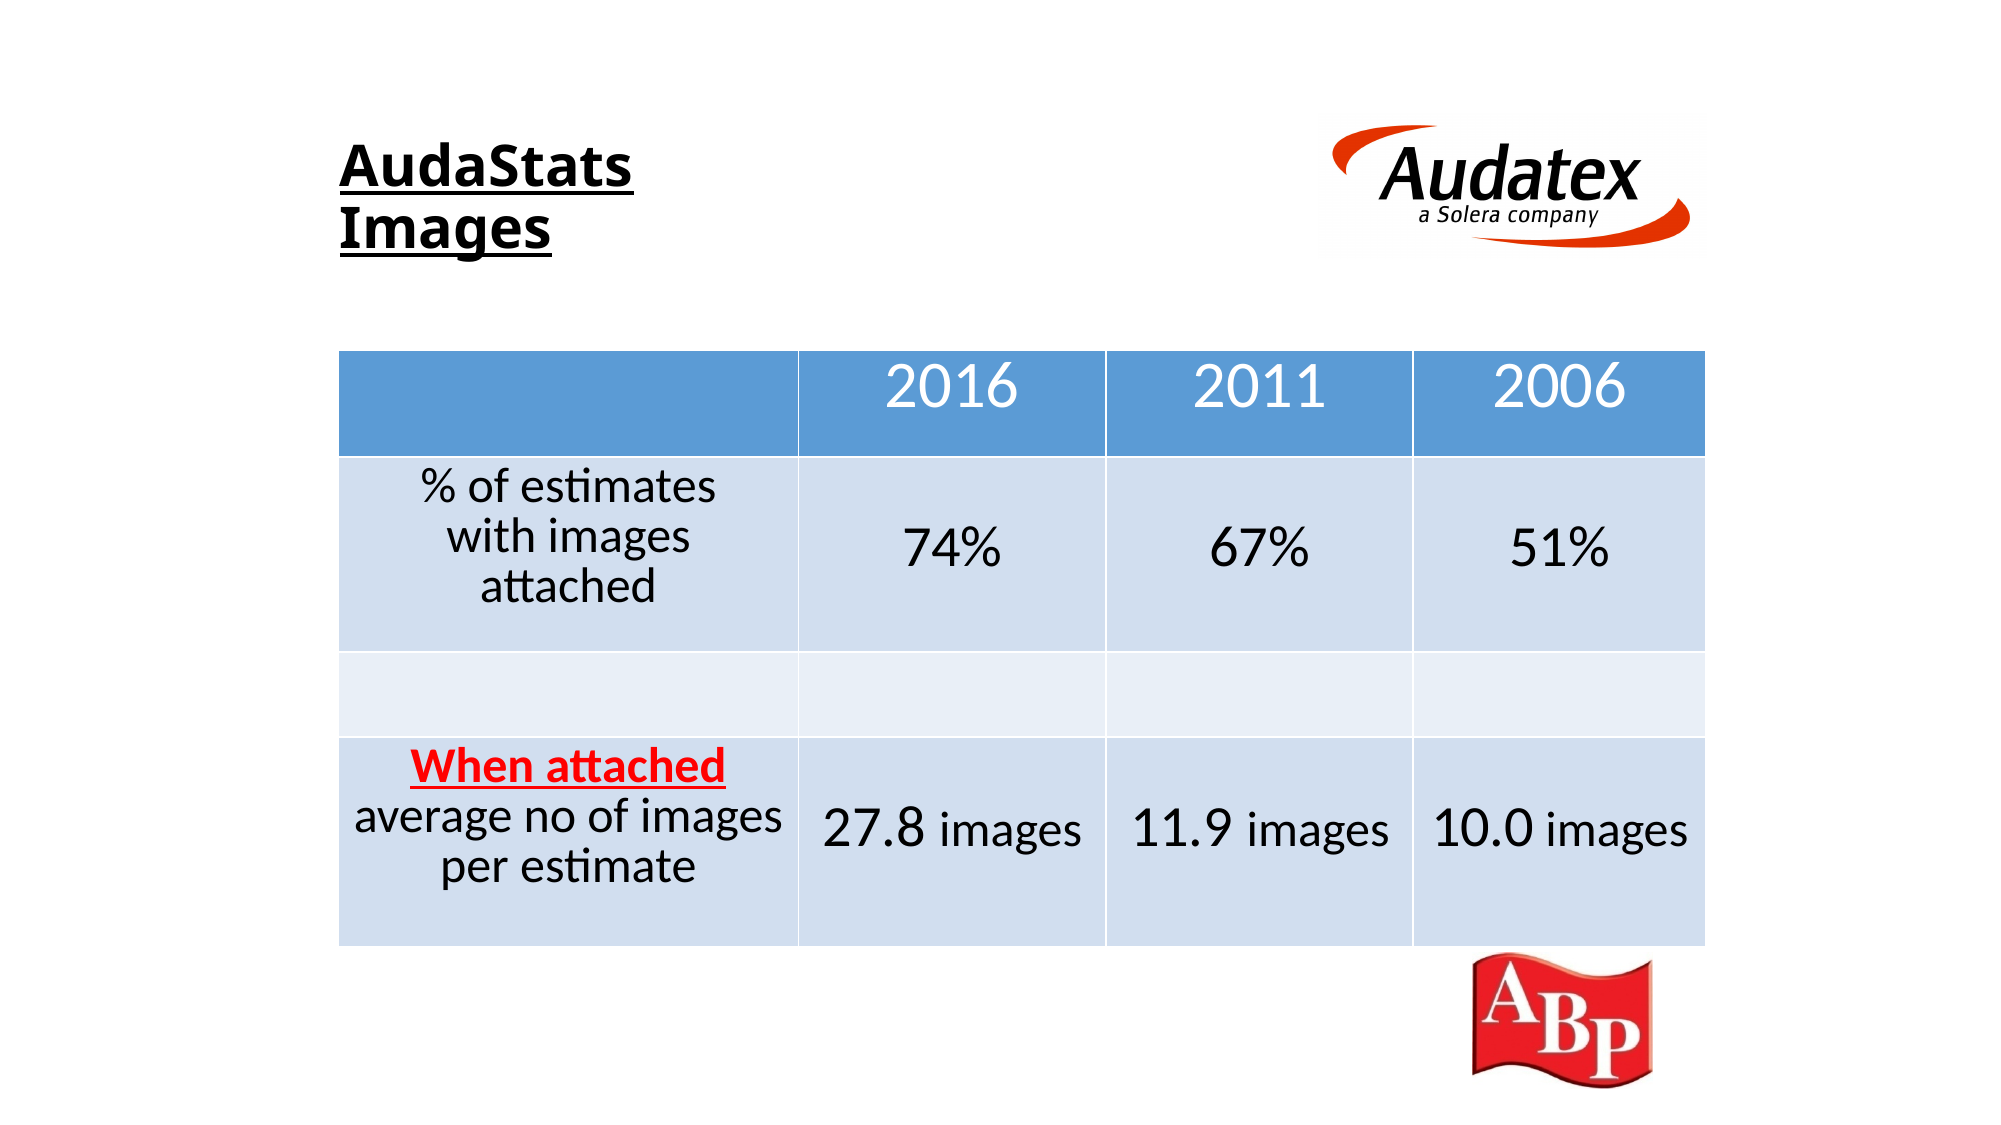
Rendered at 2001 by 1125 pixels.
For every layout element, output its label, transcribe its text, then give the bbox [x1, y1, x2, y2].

title AudaStats Images [324, 128, 1675, 270]
table_header 2011 [1107, 351, 1412, 456]
table_header 2016 [799, 351, 1105, 456]
table_cell [339, 653, 798, 736]
table_header [339, 351, 798, 456]
table_cell 51% [1414, 458, 1705, 651]
table_cell [1414, 653, 1705, 736]
picture [1472, 952, 1653, 1089]
table_cell 10.0 images [1414, 738, 1705, 946]
table_cell 67% [1107, 458, 1412, 651]
table_cell 74% [799, 458, 1105, 651]
table_header 2006 [1414, 351, 1705, 456]
table_cell 27.8 images [799, 738, 1105, 946]
table_cell [799, 653, 1105, 736]
table_cell When attached average no of images per estimate [339, 738, 798, 946]
picture [1318, 113, 1707, 259]
table_cell [1107, 653, 1412, 736]
table_cell % of estimates with images attached [339, 458, 798, 651]
table_cell 11.9 images [1107, 738, 1412, 946]
